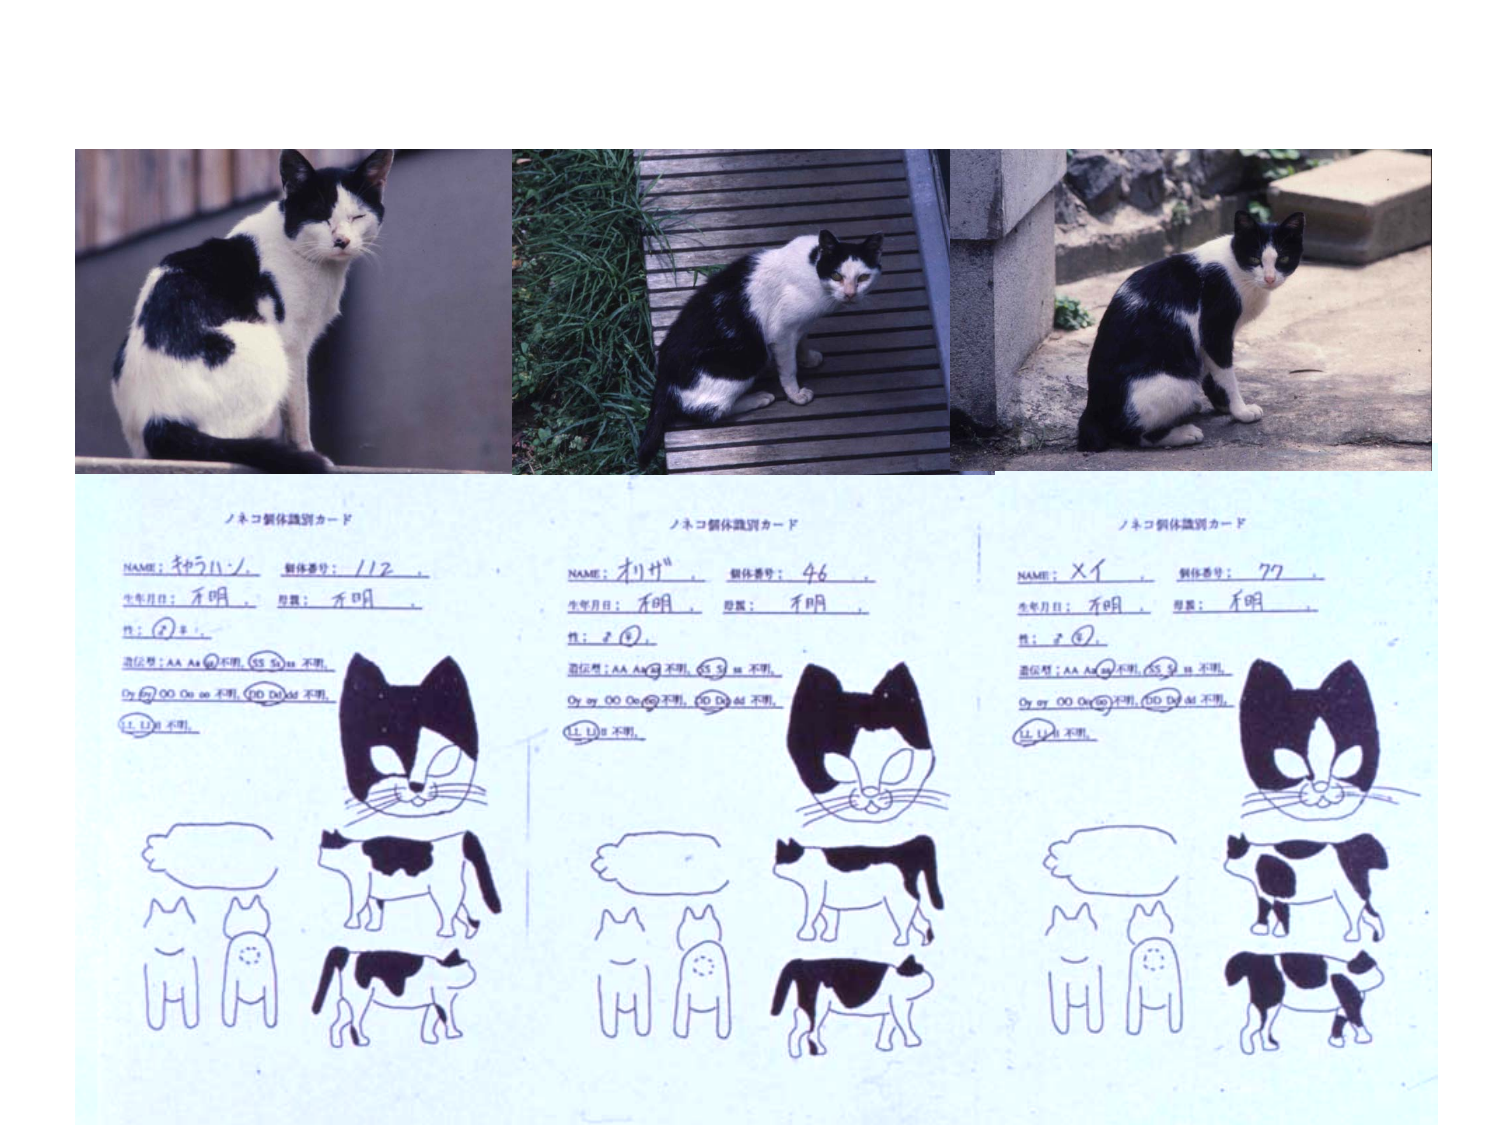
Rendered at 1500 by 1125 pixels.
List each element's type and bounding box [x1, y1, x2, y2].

picture [74, 149, 1438, 1125]
